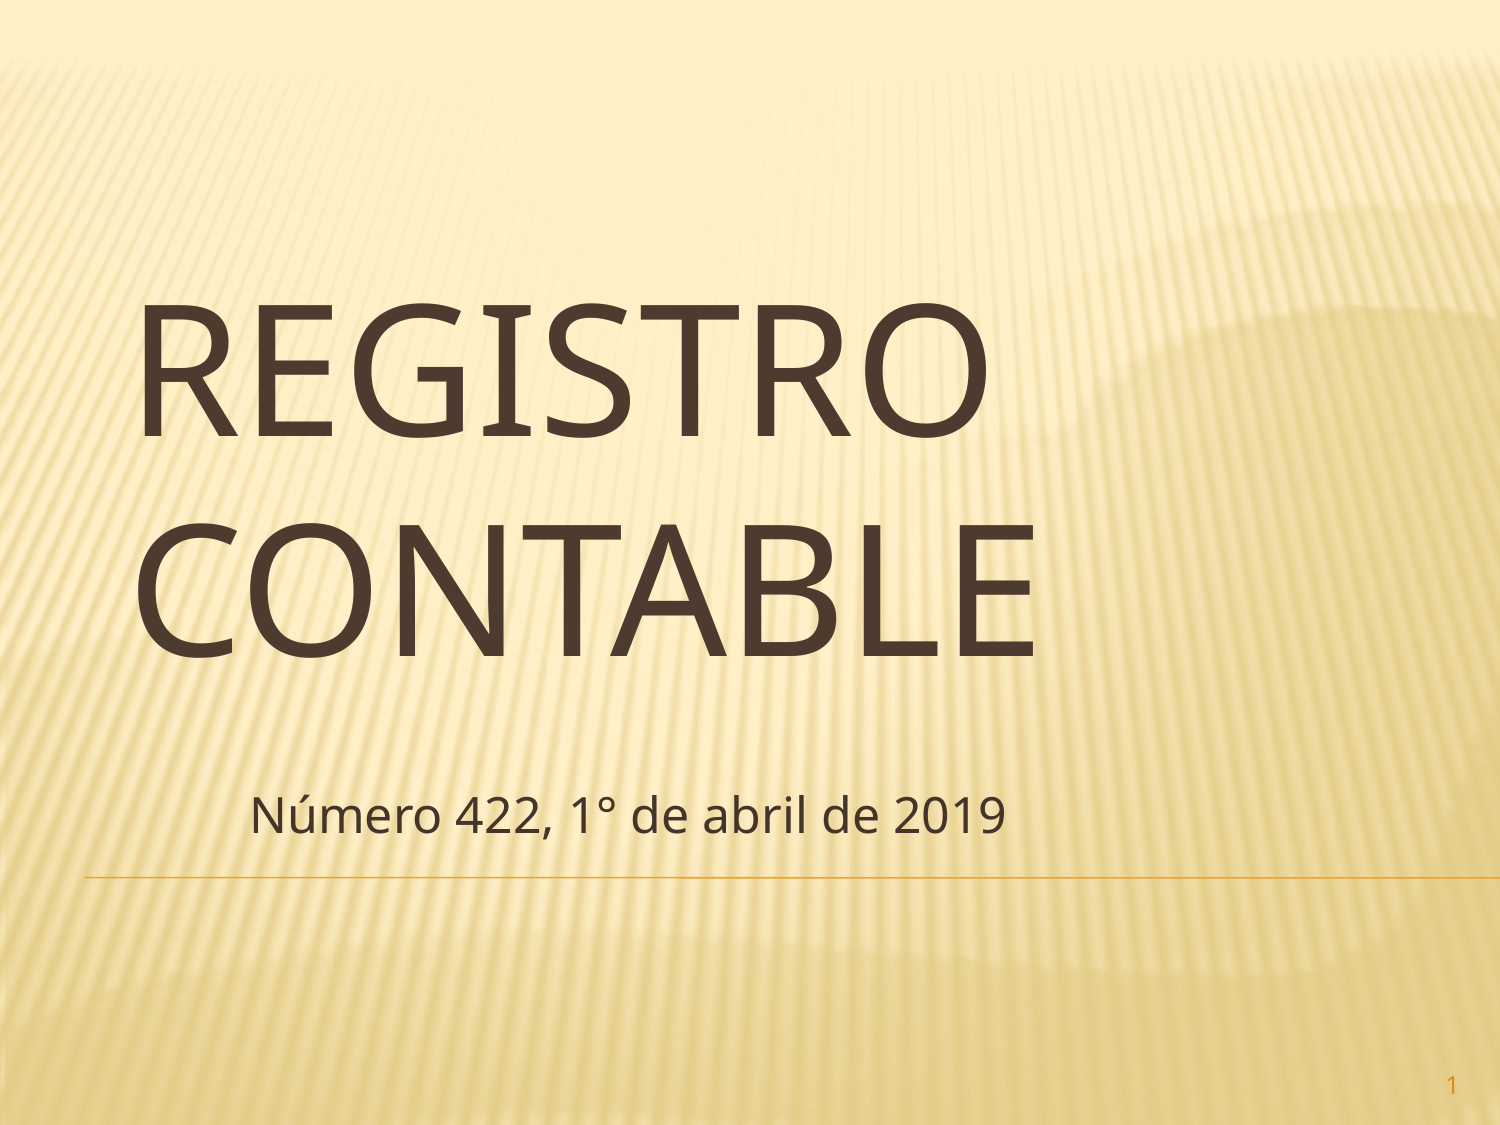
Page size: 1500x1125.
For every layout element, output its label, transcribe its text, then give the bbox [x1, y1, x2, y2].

slide_number 1 [1350, 1061, 1475, 1103]
subtitle Número 422, 1° de abril de 2019 [234, 750, 1285, 851]
title Registro contable [112, 246, 1388, 704]
